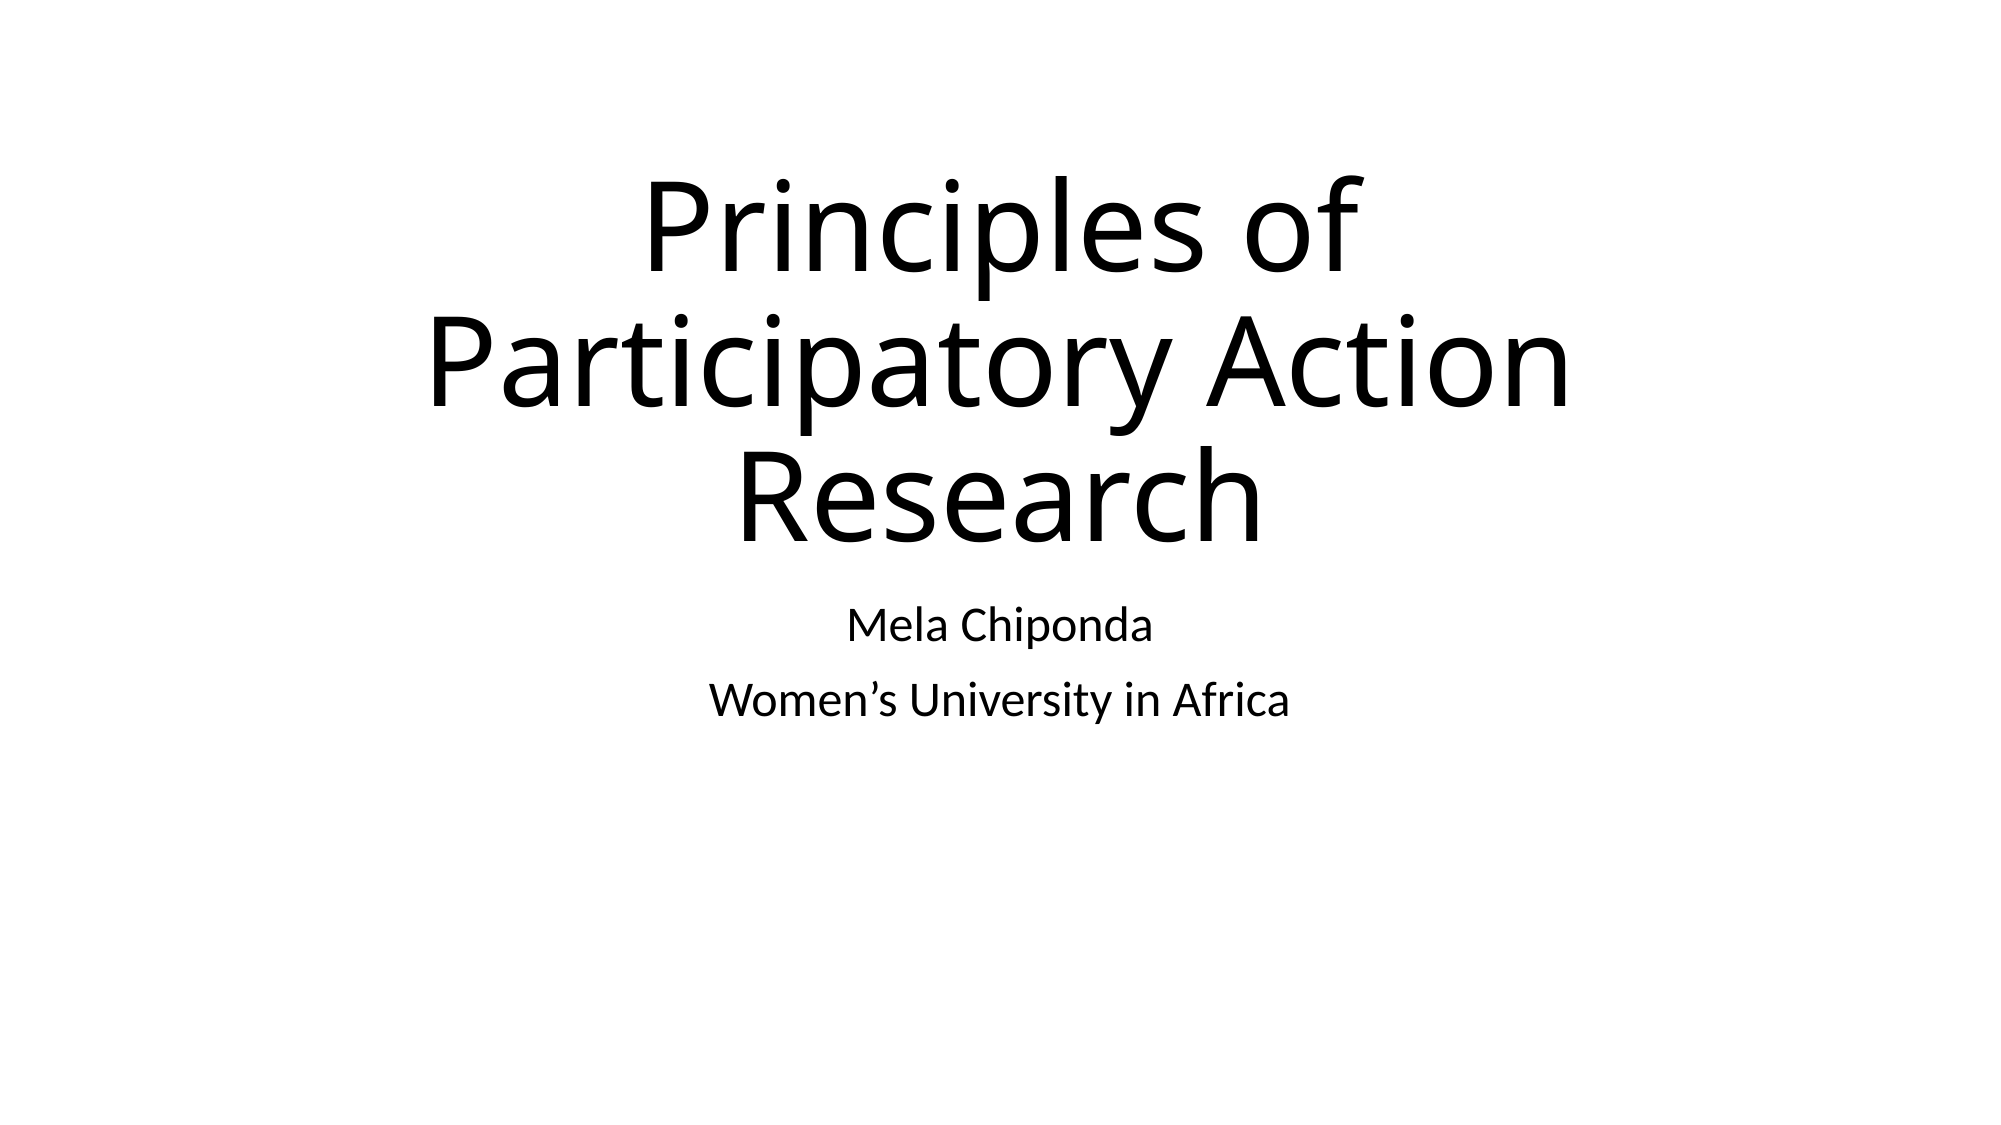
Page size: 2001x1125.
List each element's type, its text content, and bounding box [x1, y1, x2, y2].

subtitle Mela Chiponda Women’s University in Africa [249, 590, 1750, 863]
title Principles of Participatory Action Research [249, 184, 1750, 576]
